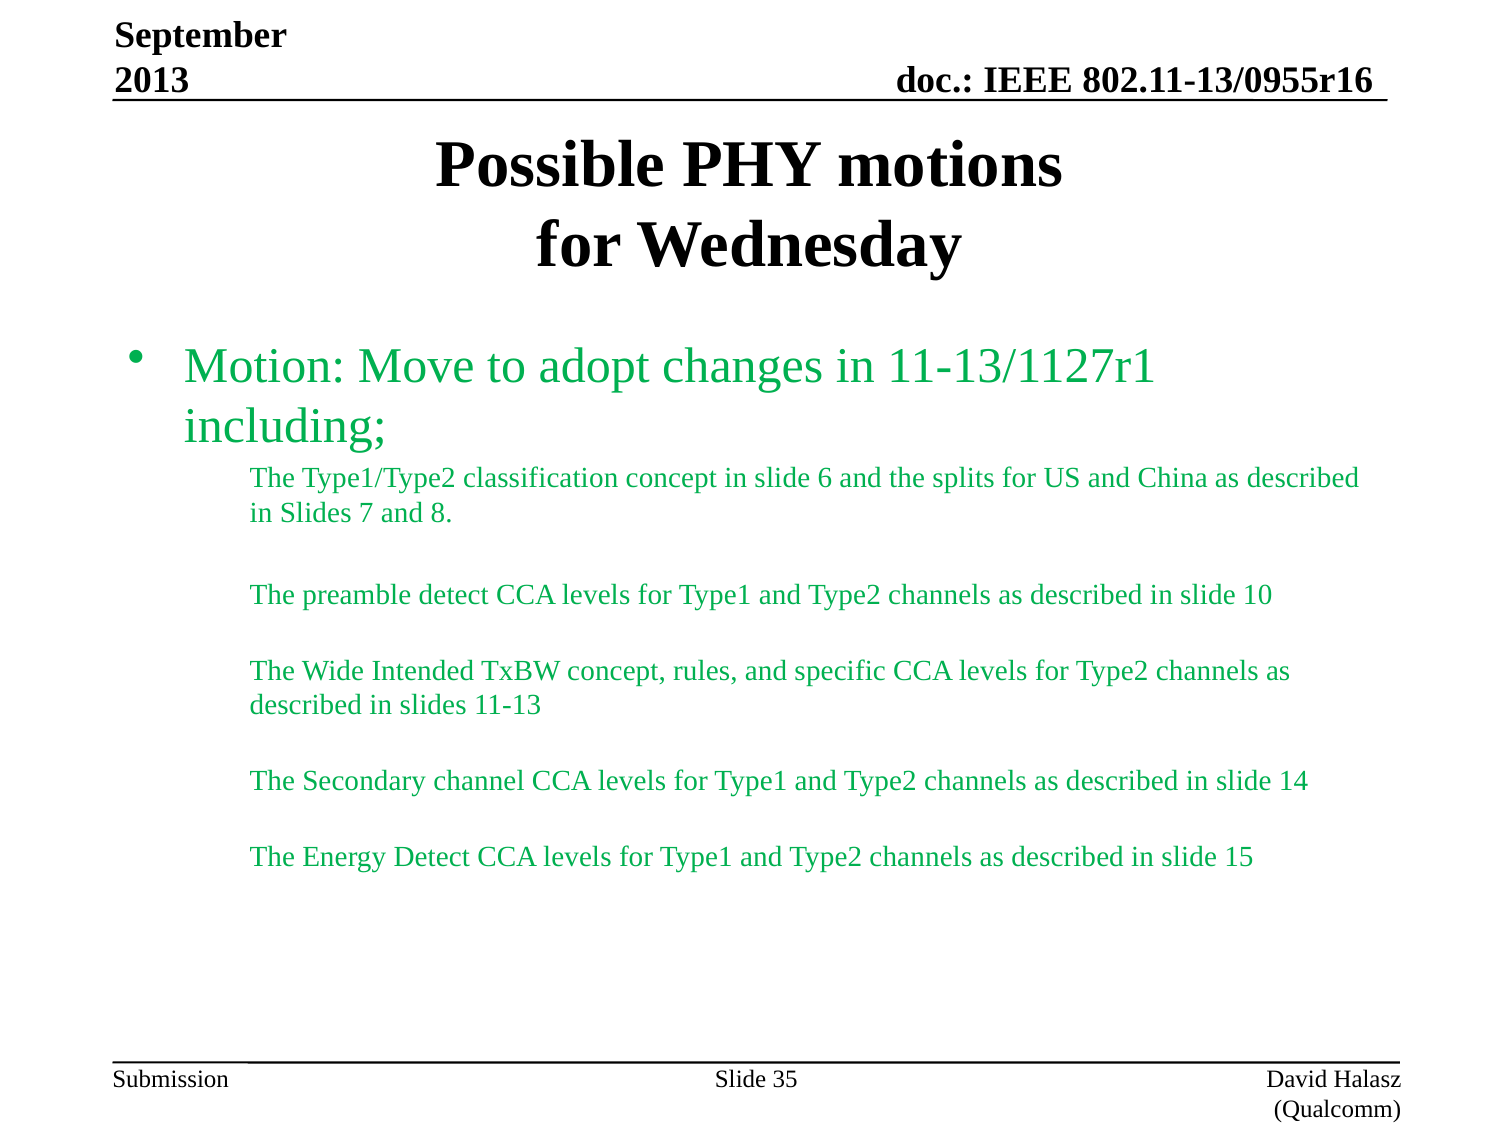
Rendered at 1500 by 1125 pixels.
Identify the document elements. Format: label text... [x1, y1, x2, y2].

footer David Halasz (Qualcomm) [1264, 1061, 1402, 1093]
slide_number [114, 54, 333, 101]
slide_number Slide 35 [712, 1061, 800, 1093]
list Motion: Move to adopt changes in 11-13/1127r1 including; The Type1/Type2 classification concept in slide 6 and the splits for US and China as described in Slides 7 and 8. The preamble detect CCA levels for Type1 and Type2 channels as described in slide 10 The Wide Intended TxBW concept, rules, and specific CCA levels for Type2 channels as described in slides 11-13 The Secondary channel CCA levels for Type1 and Type2 channels as described in slide 14 The Energy Detect CCA levels for Type1 and Type2 channels as described in slide 15 [112, 324, 1388, 1001]
title Possible PHY motions for Wednesday [112, 112, 1388, 288]
